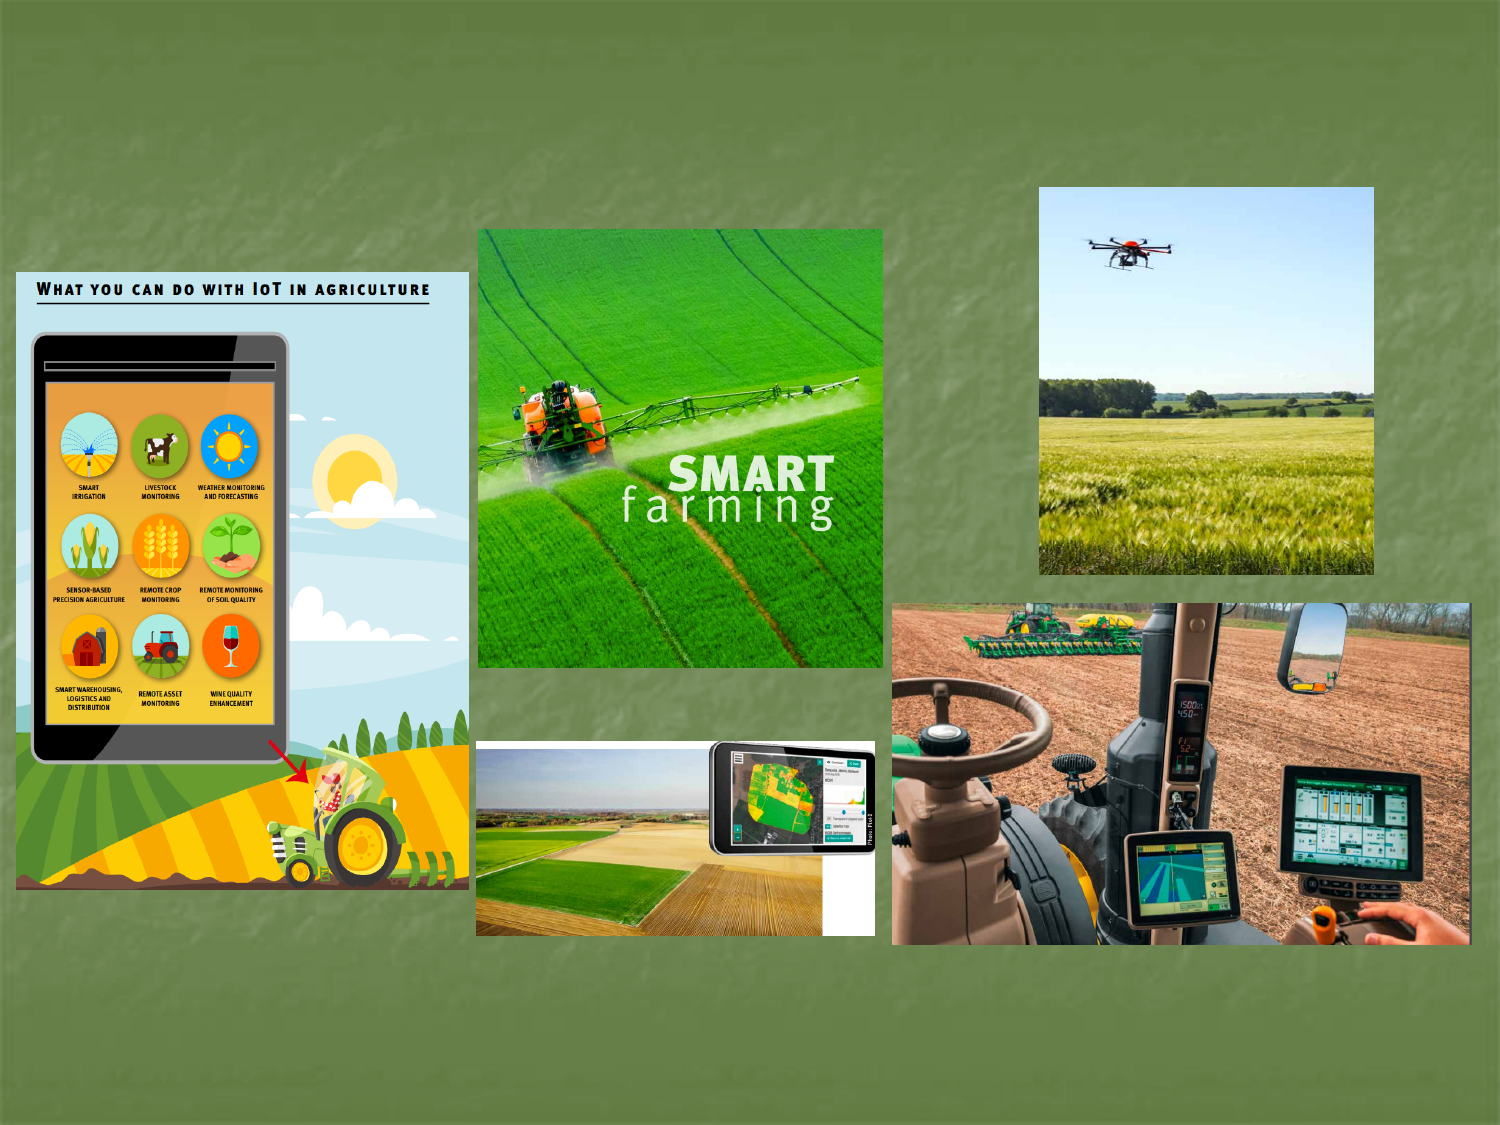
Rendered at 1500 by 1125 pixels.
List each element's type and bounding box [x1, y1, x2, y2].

picture [891, 602, 1472, 945]
picture [476, 741, 875, 936]
list [16, 272, 470, 891]
picture [478, 229, 884, 668]
picture [1038, 187, 1374, 575]
